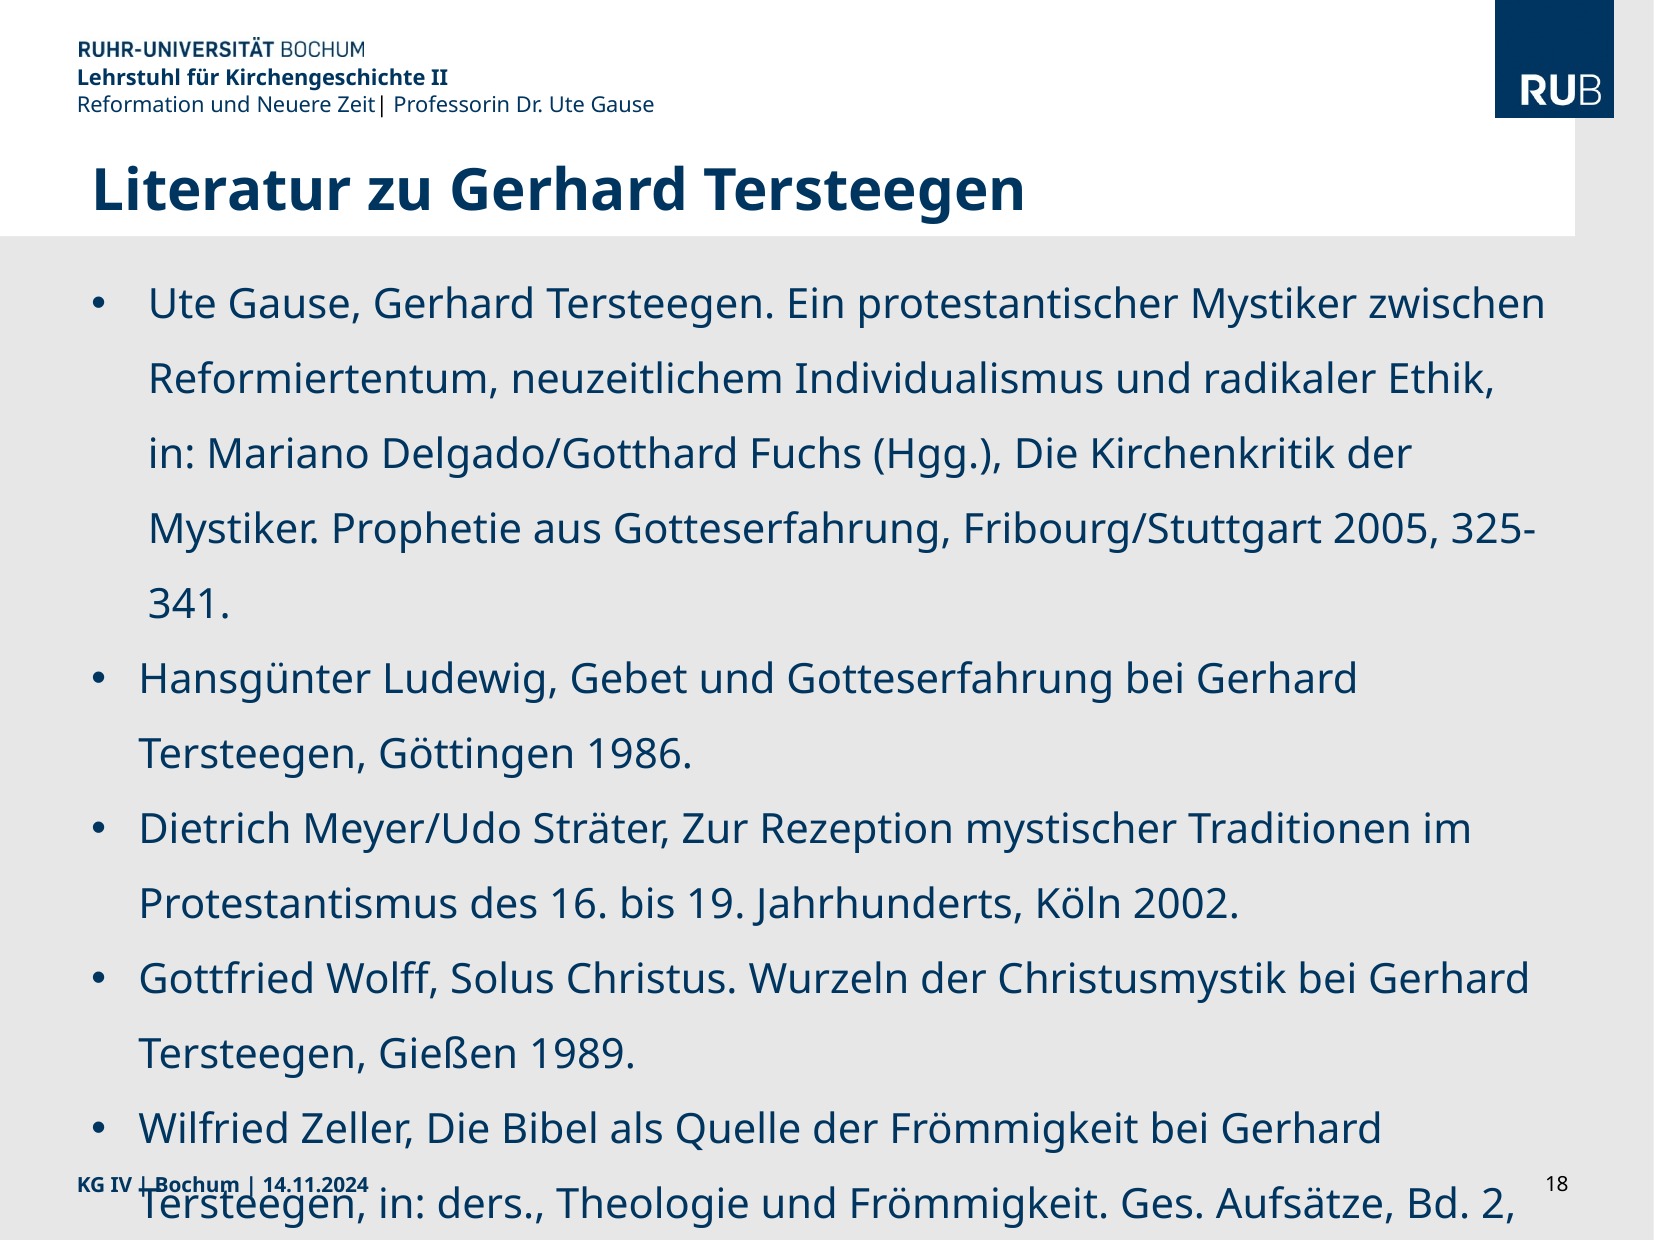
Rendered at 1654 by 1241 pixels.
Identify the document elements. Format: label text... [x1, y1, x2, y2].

text_box KG IV | Bochum | 14.11.2024 [76, 1171, 1460, 1197]
picture [79, 37, 364, 57]
text_box Literatur zu Gerhard Tersteegen [76, 144, 1486, 230]
text_box Ute Gause, Gerhard Tersteegen. Ein protestantischer Mystiker zwischen Reformiertentum, neuzeitlichem Individualismus und radikaler Ethik, in: Mariano Delgado/Gotthard Fuchs (Hgg.), Die Kirchenkritik der Mystiker. Prophetie aus Gotteserfahrung, Fribourg/Stuttgart 2005, 325-341. Hansgünter Ludewig, Gebet und Gotteserfahrung bei Gerhard Tersteegen, Göttingen 1986. Dietrich Meyer/Udo Sträter, Zur Rezeption mystischer Traditionen im Protestantismus des 16. bis 19. Jahrhunderts, Köln 2002. Gottfried Wolff, Solus Christus. Wurzeln der Christusmystik bei Gerhard Tersteegen, Gießen 1989. Wilfried Zeller, Die Bibel als Quelle der Frömmigkeit bei Gerhard Tersteegen, in: ders., Theologie und Frömmigkeit. Ges. Aufsätze, Bd. 2, Marburg 1978, 161-184. [76, 244, 1568, 1141]
picture [1495, 0, 1614, 118]
text_box Lehrstuhl für Kirchengeschichte II Reformation und Neuere Zeit| Professorin Dr. Ute Gause [76, 64, 816, 117]
